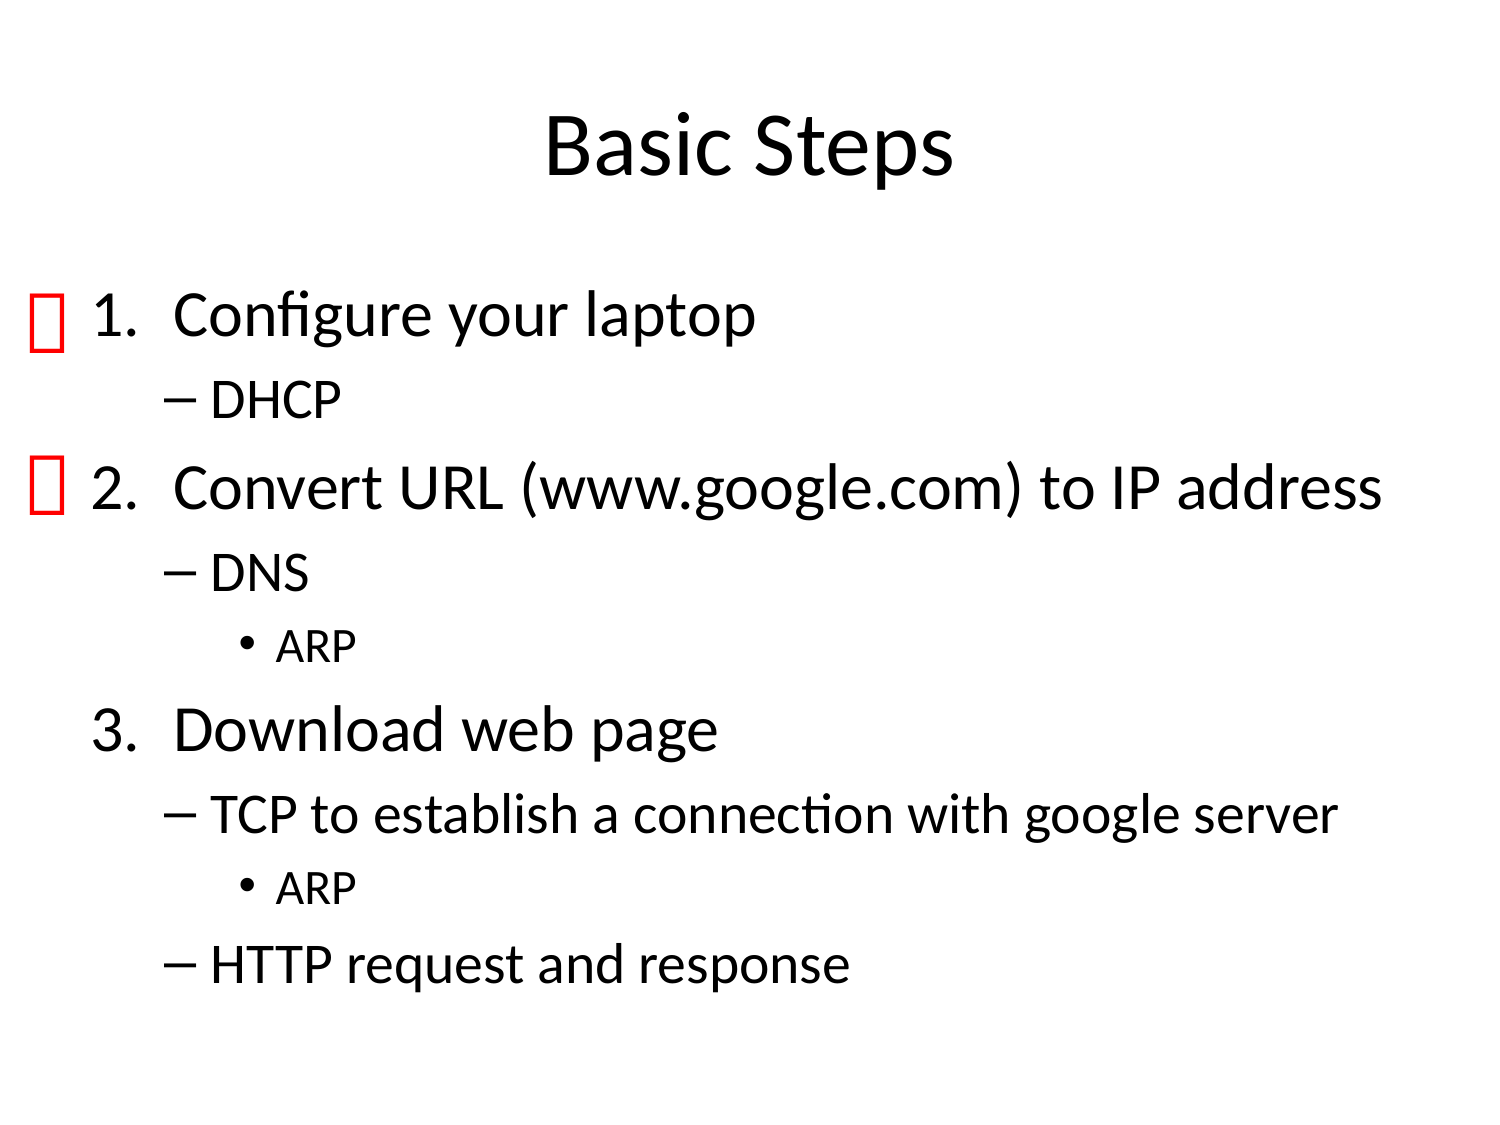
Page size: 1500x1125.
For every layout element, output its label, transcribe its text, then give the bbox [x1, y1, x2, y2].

text_box  [7, 425, 88, 540]
title Basic Steps [75, 45, 1425, 233]
list Configure your laptop DHCP Convert URL (www.google.com) to IP address DNS ARP Download web page TCP to establish a connection with google server ARP HTTP request and response [75, 262, 1425, 1005]
text_box  [7, 262, 88, 378]
